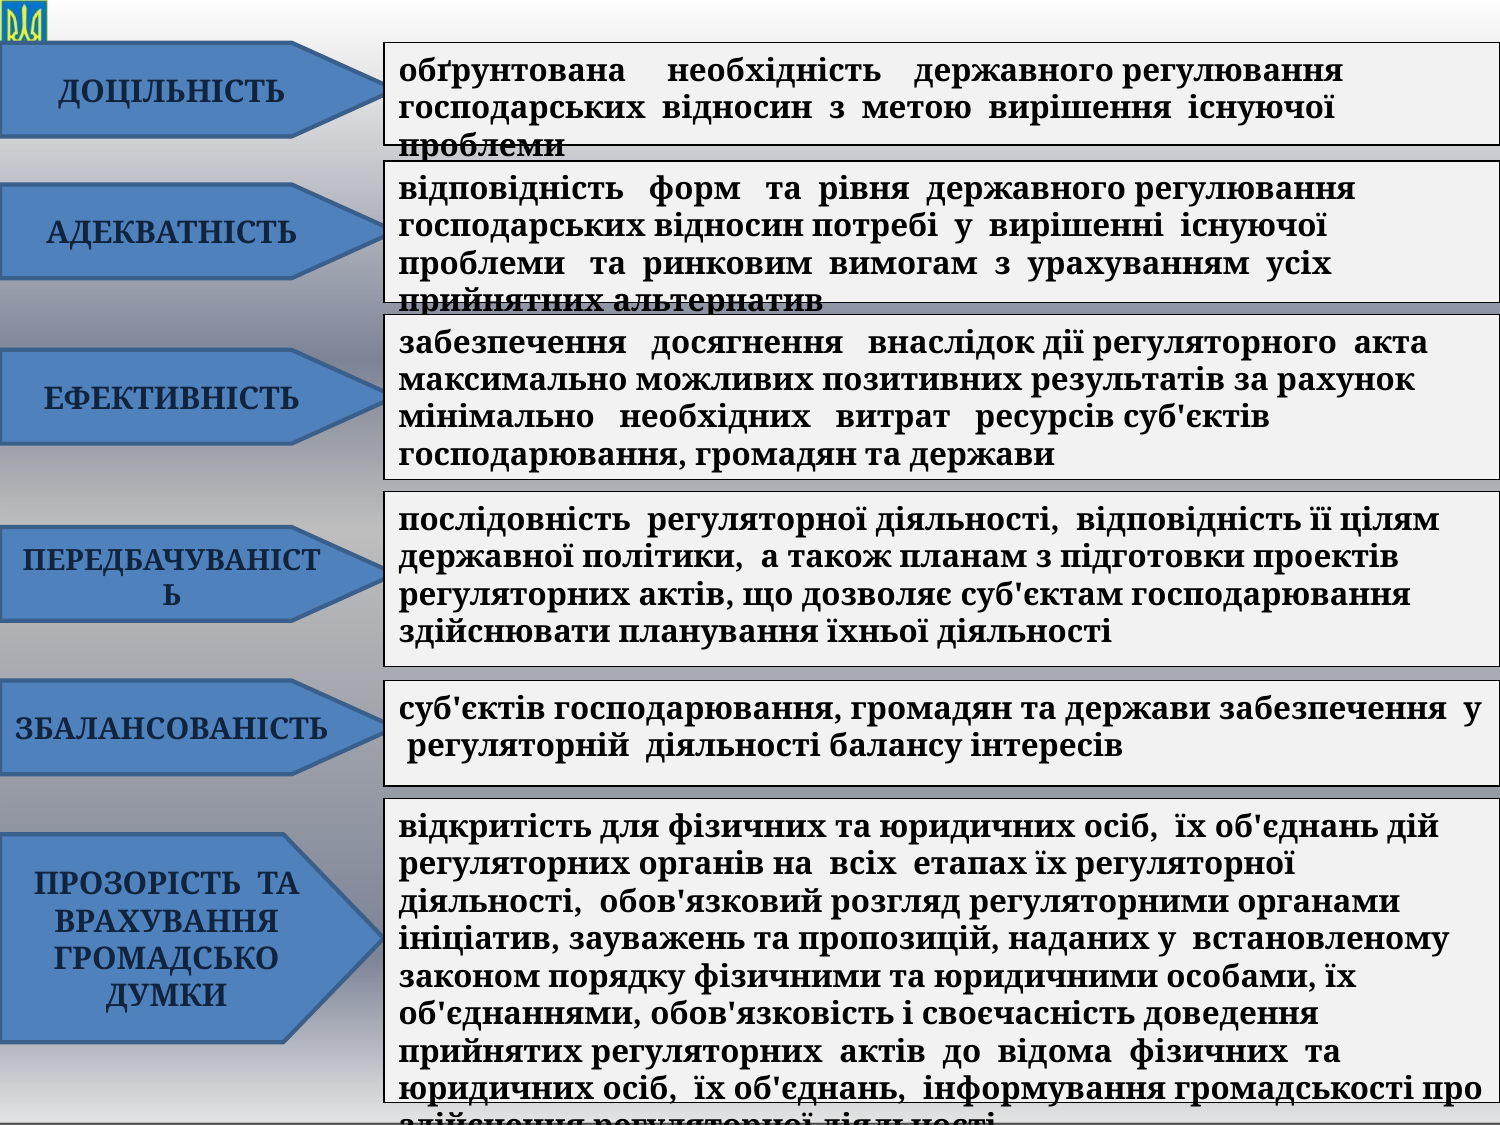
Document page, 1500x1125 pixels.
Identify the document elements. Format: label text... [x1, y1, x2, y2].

text_box обґрунтована необхідність державного регулювання господарських відносин з метою вирішення існуючої проблеми [383, 42, 1500, 145]
text_box [0, 736, 1500, 933]
text_box [0, 99, 1500, 222]
text_box [0, 583, 1500, 719]
text_box ЗБАЛАНСОВАНІСТЬ [0, 678, 383, 777]
text_box послідовність регуляторної діяльності, відповідність її цілям державної політики, а також планам з підготовки проектів регуляторних актів, що дозволяє суб'єктам господарювання здійснювати планування їхньої діяльності [383, 491, 1500, 667]
text_box ДОЦІЛЬНІСТЬ [0, 40, 383, 139]
text_box [0, 0, 48, 40]
text_box ЕФЕКТИВНІСТЬ [0, 347, 383, 446]
text_box відповідність форм та рівня державного регулювання господарських відносин потребі у вирішенні існуючої проблеми та ринковим вимогам з урахуванням усіх прийнятних альтернатив [383, 160, 1500, 303]
text_box [0, 944, 1500, 1125]
text_box забезпечення досягнення внаслідок дії регуляторного акта максимально можливих позитивних результатів за рахунок мінімально необхідних витрат ресурсів суб'єктів господарювання, громадян та держави [383, 314, 1500, 480]
text_box АДЕКВАТНІСТЬ [0, 182, 383, 281]
text_box суб'єктів господарювання, громадян та держави забезпечення у регуляторній діяльності балансу інтересів [383, 680, 1500, 786]
text_box відкритість для фізичних та юридичних осіб, їх об'єднань дій регуляторних органів на всіх етапах їх регуляторної діяльності, обов'язковий розгляд регуляторними органами ініціатив, зауважень та пропозицій, наданих у встановленому законом порядку фізичними та юридичними особами, їх об'єднаннями, обов'язковість і своєчасність доведення прийнятих регуляторних актів до відома фізичних та юридичних осіб, їх об'єднань, інформування громадськості про здійснення регуляторної діяльності. [383, 798, 1500, 1103]
text_box [48, 0, 1500, 81]
text_box ПРОЗОРІСТЬ ТА ВРАХУВАННЯ ГРОМАДСЬКО ДУМКИ [0, 832, 383, 1045]
text_box [0, 240, 1500, 388]
text_box [0, 406, 1500, 565]
text_box ПЕРЕДБАЧУВАНІСТЬ [0, 524, 383, 623]
